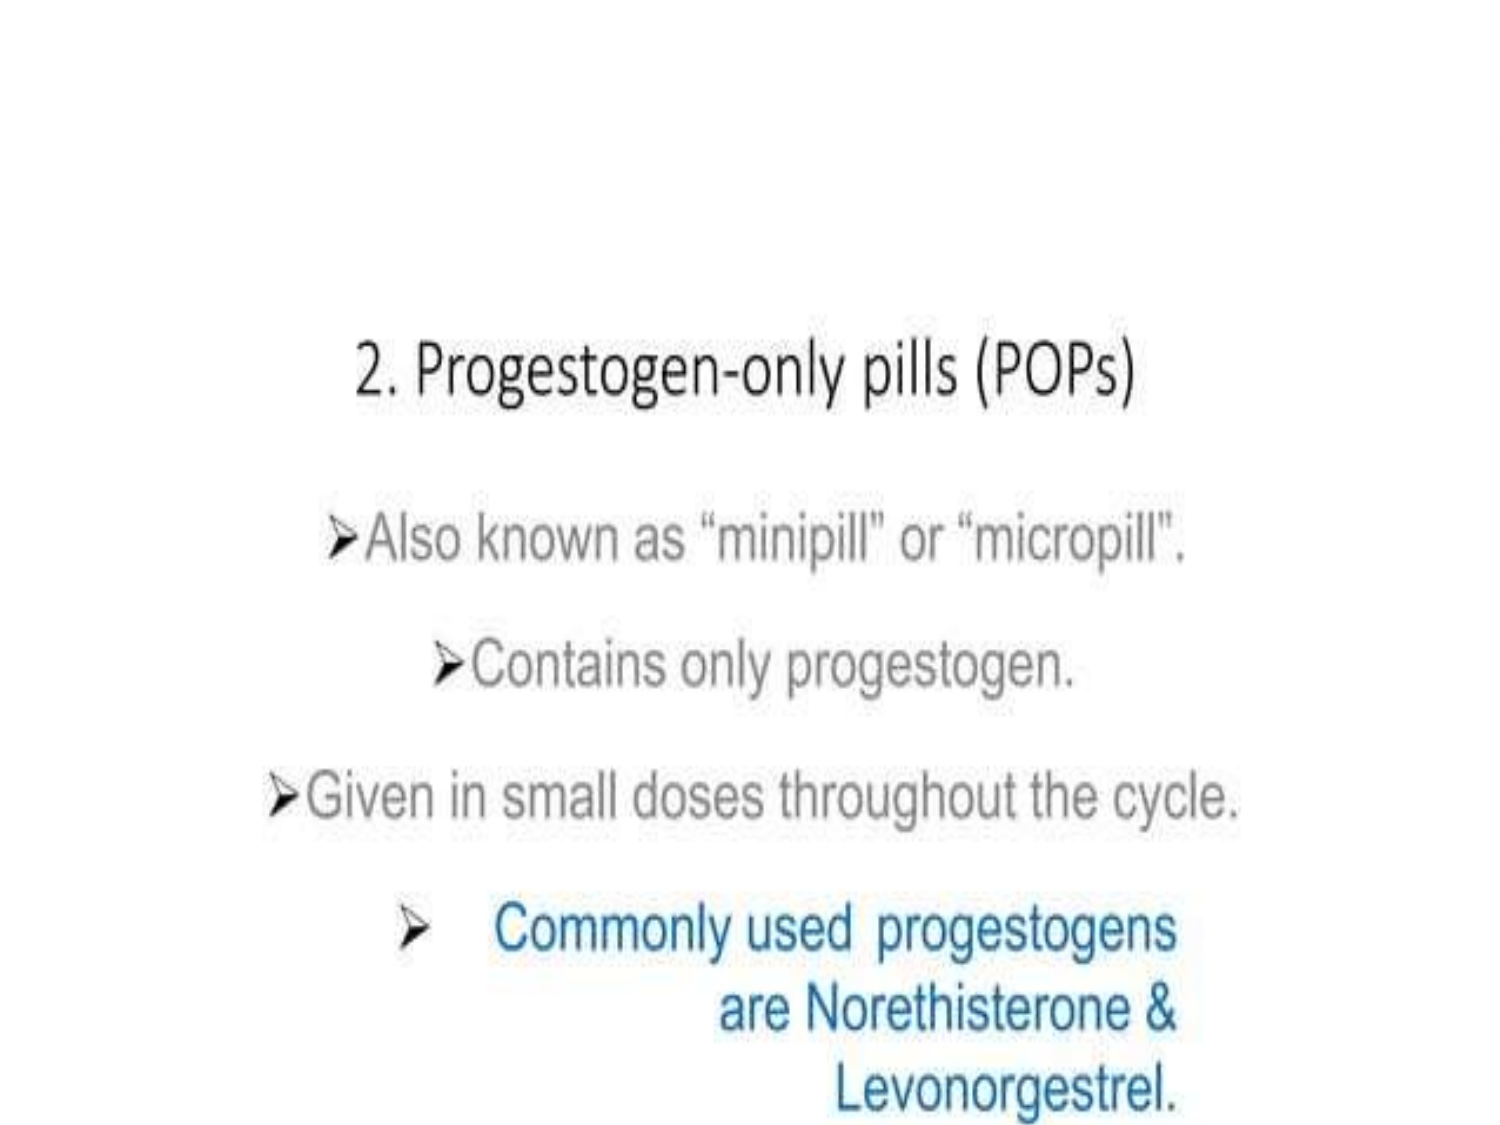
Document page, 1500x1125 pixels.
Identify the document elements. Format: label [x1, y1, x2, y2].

picture [0, 139, 1500, 1125]
